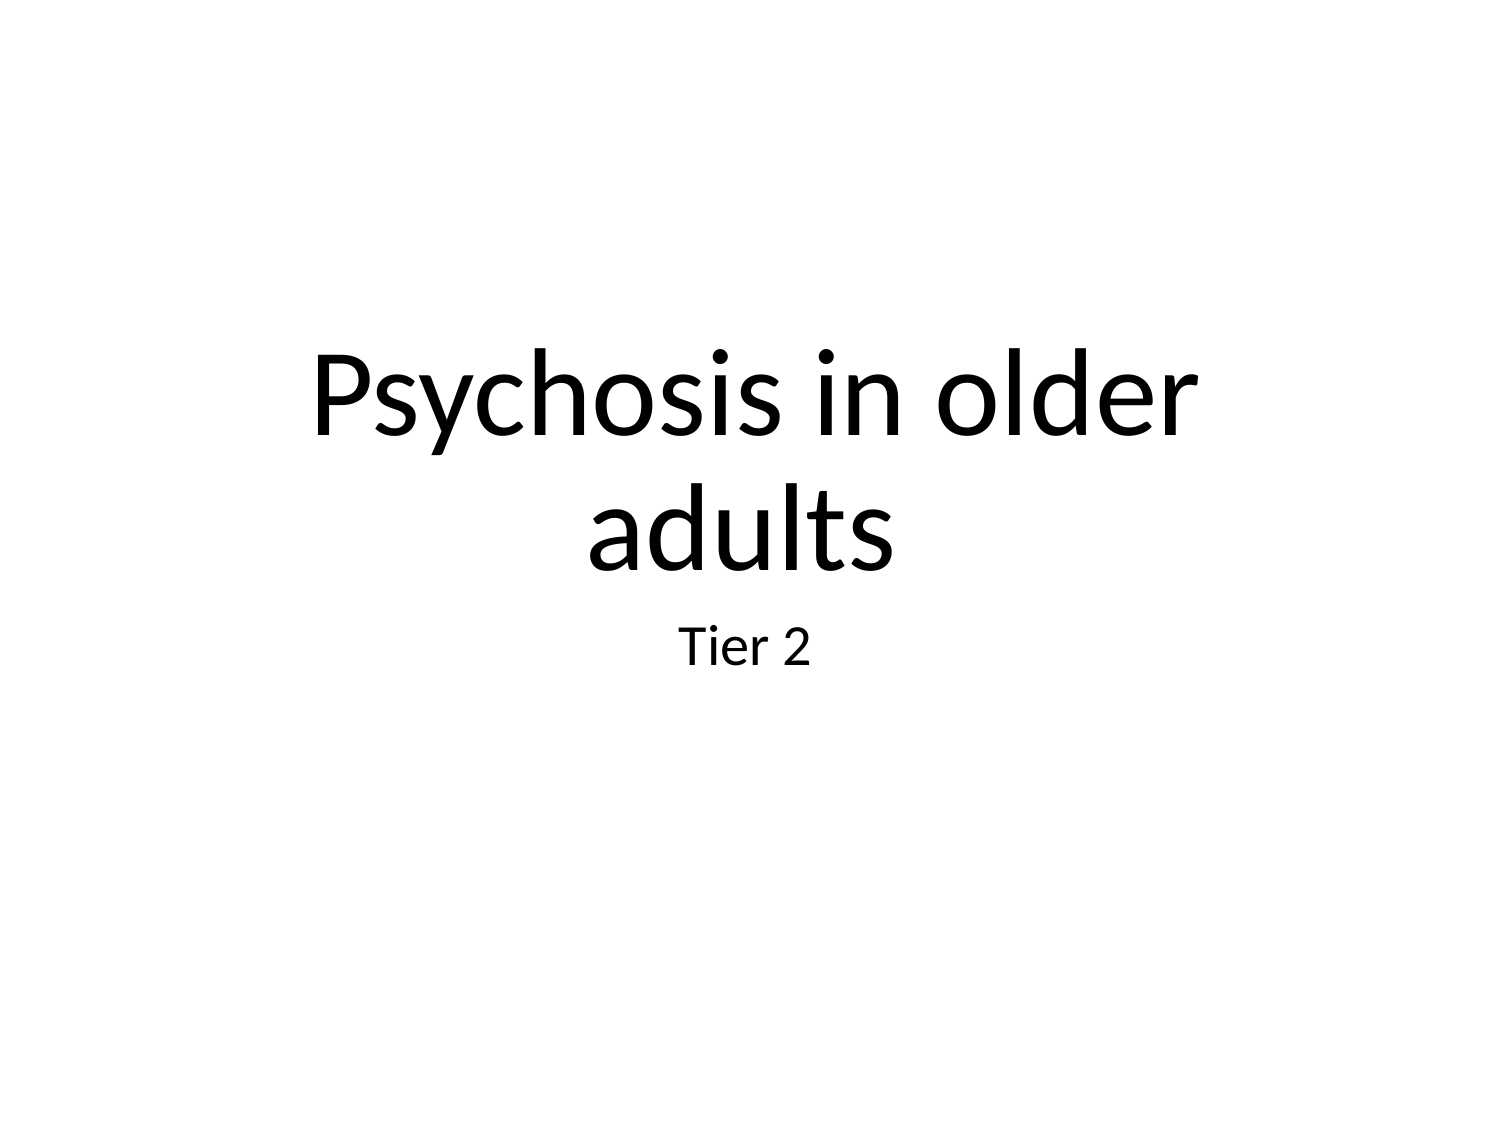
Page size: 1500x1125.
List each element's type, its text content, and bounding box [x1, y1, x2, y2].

list Tier 2 [194, 593, 1311, 700]
title Psychosis in older adults [197, 302, 1314, 622]
